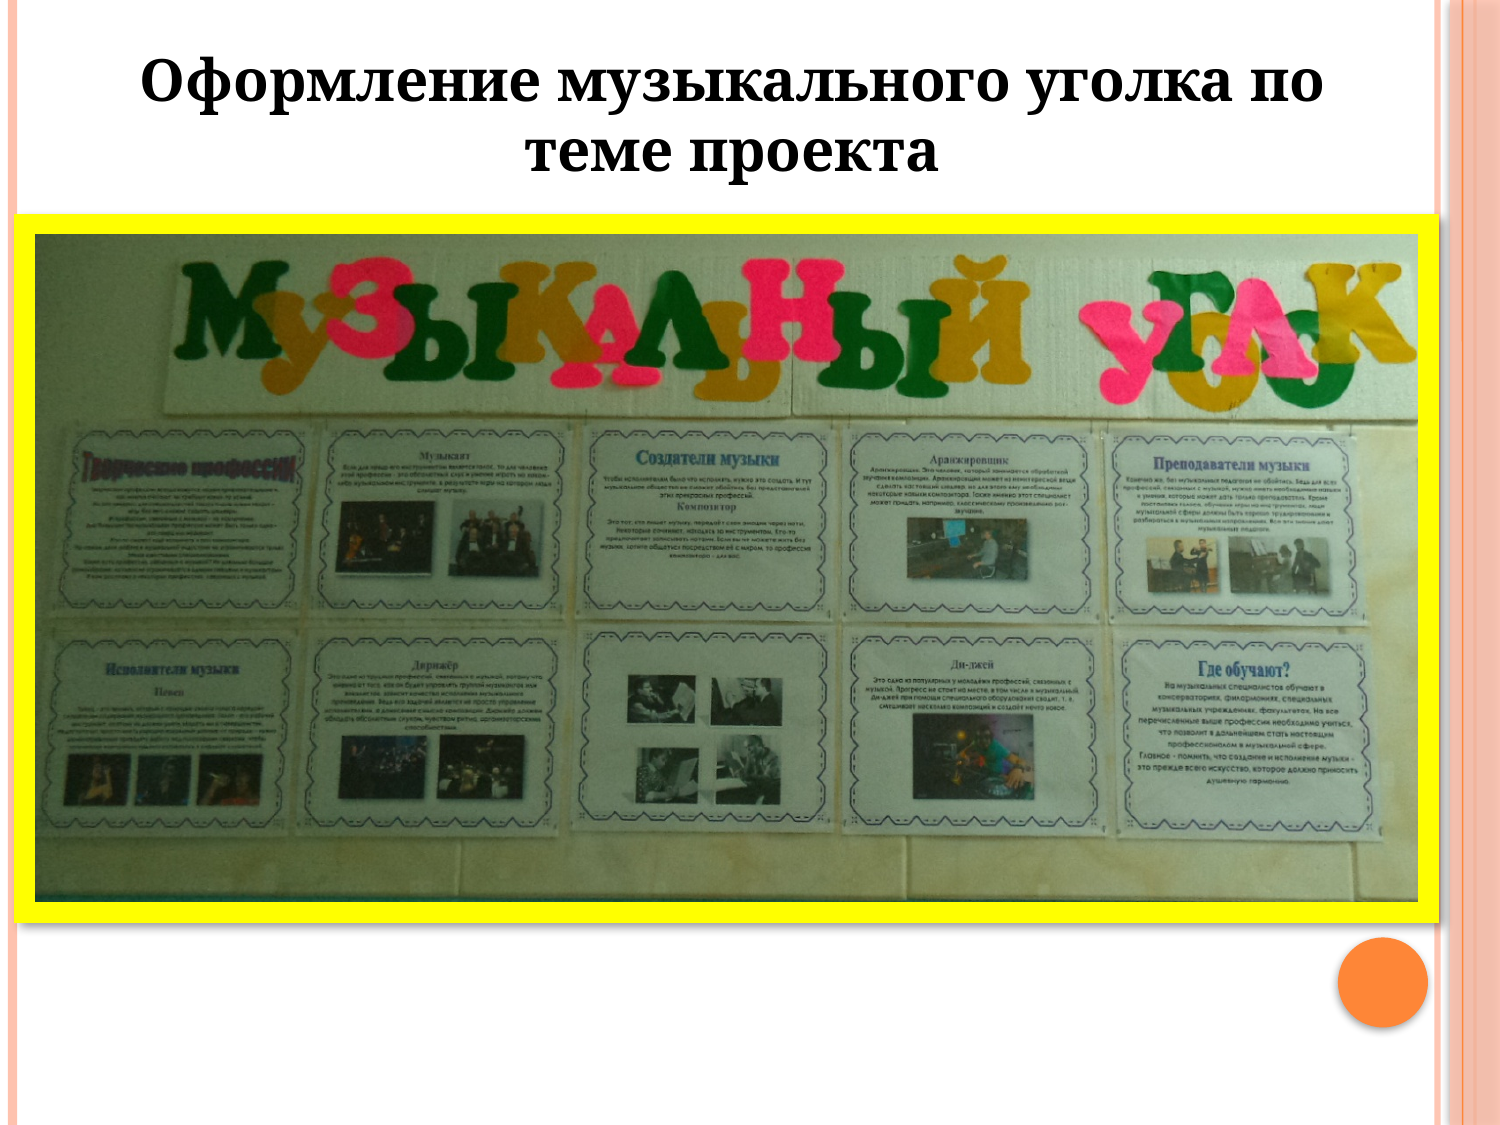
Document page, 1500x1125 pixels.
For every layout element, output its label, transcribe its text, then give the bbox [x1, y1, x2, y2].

picture [34, 233, 1419, 903]
text_box Оформление музыкального уголка по теме проекта [46, 35, 1418, 191]
